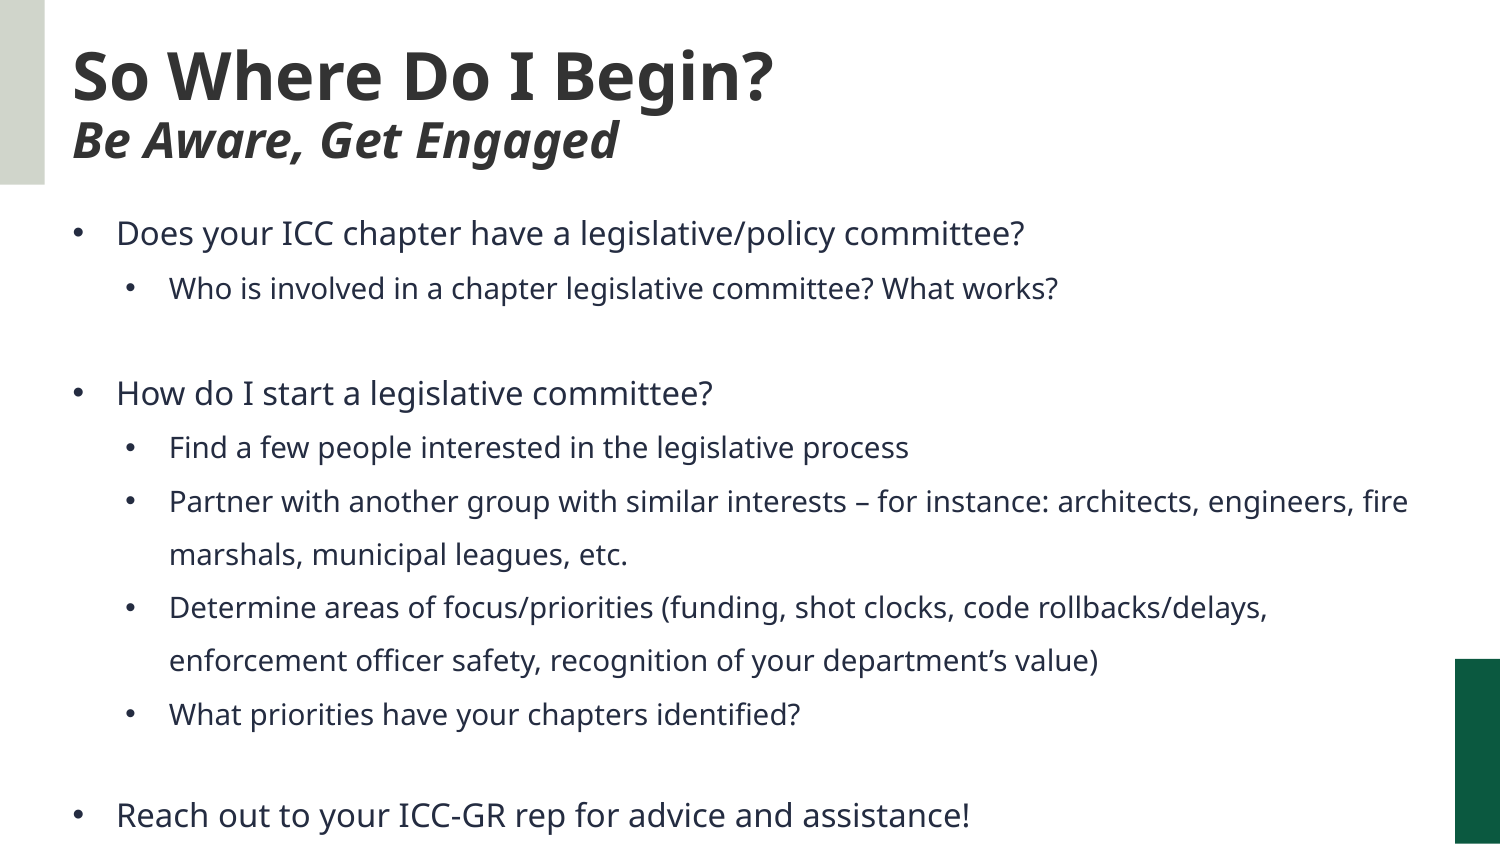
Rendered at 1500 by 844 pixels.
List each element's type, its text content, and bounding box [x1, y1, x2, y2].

list Does your ICC chapter have a legislative/policy committee? Who is involved in a chapter legislative committee? What works? How do I start a legislative committee? Find a few people interested in the legislative process Partner with another group with similar interests – for instance: architects, engineers, fire marshals, municipal leagues, etc. Determine areas of focus/priorities (funding, shot clocks, code rollbacks/delays, enforcement officer safety, recognition of your department’s value) What priorities have your chapters identified? Reach out to your ICC-GR rep for advice and assistance! [57, 202, 1454, 844]
text_box So Where Do I Begin? Be Aware, Get Engaged [57, 10, 1454, 202]
